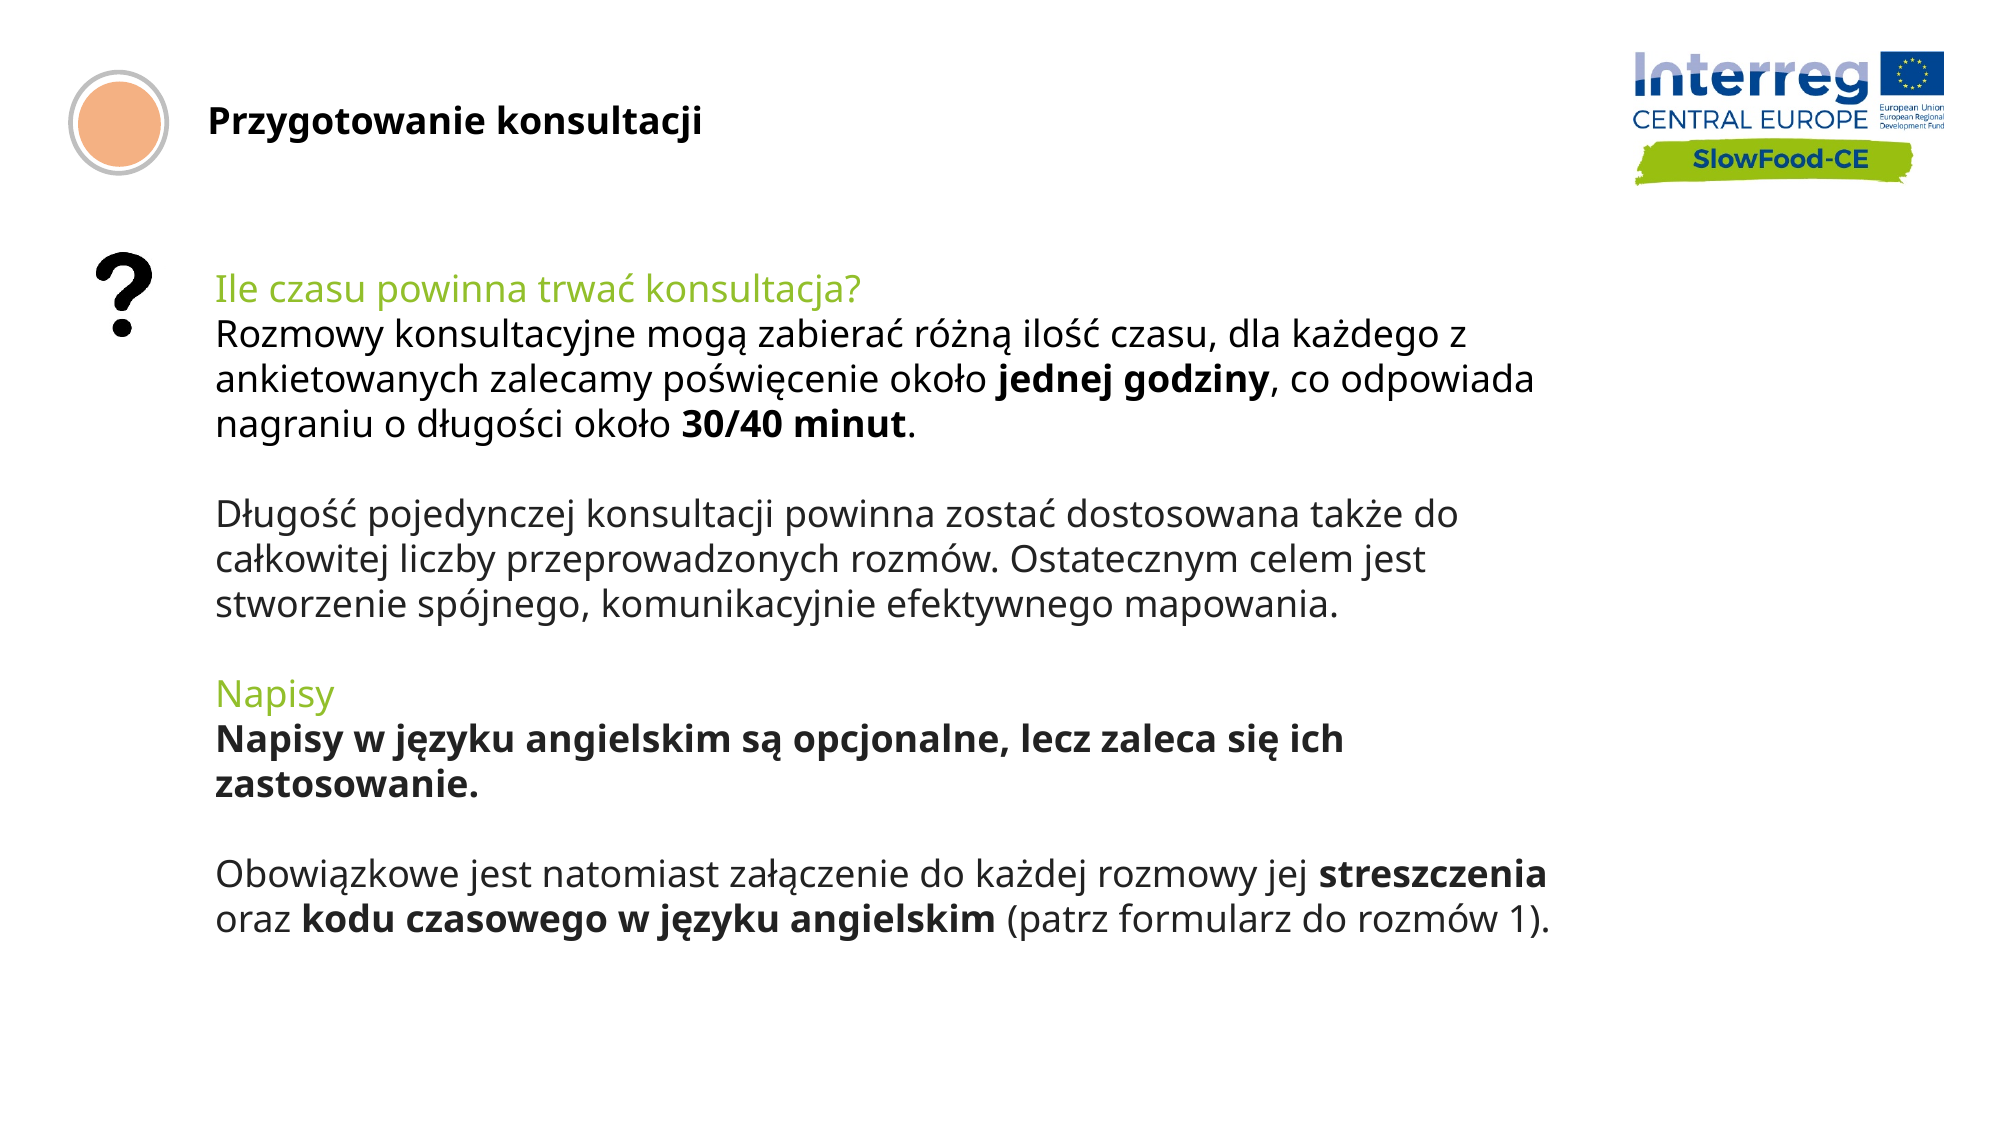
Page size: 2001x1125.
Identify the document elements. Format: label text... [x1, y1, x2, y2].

picture [81, 252, 166, 337]
text_box Ile czasu powinna trwać konsultacja? Rozmowy konsultacyjne mogą zabierać różną ilość czasu, dla każdego z ankietowanych zalecamy poświęcenie około jednej godziny, co odpowiada nagraniu o długości około 30/40 minut. Długość pojedynczej konsultacji powinna zostać dostosowana także do całkowitej liczby przeprowadzonych rozmów. Ostatecznym celem jest stworzenie spójnego, komunikacyjnie efektywnego mapowania. Napisy Napisy w języku angielskim są opcjonalne, lecz zaleca się ich zastosowanie. Obowiązkowe jest natomiast załączenie do każdej rozmowy jej streszczenia oraz kodu czasowego w języku angielskim (patrz formularz do rozmów 1). [200, 258, 1600, 993]
picture [1633, 51, 1944, 186]
text_box Przygotowanie konsultacji [192, 89, 742, 150]
text_box [77, 80, 162, 168]
text_box [69, 71, 168, 174]
